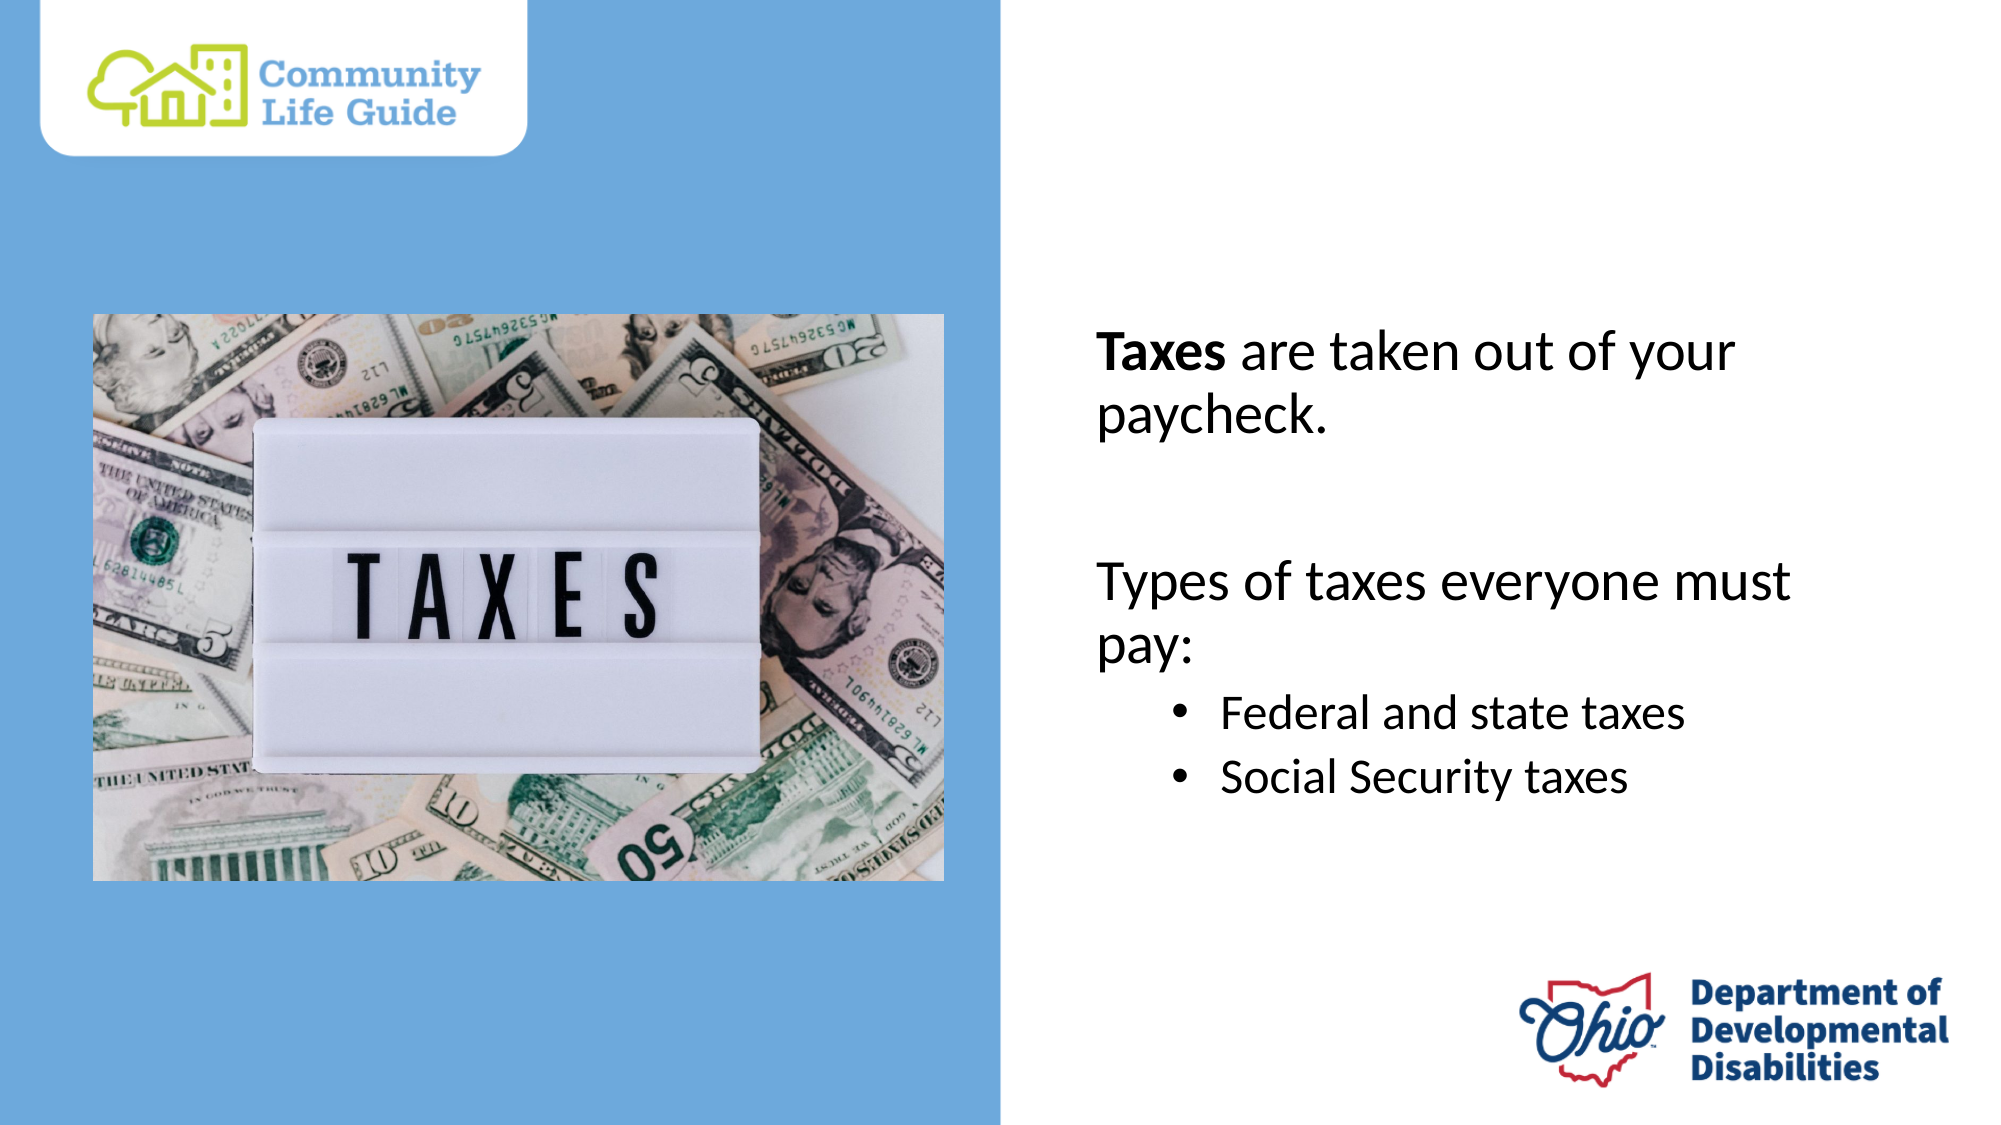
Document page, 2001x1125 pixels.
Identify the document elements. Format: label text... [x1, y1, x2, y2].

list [93, 314, 944, 881]
title Taxes are taken out of your paycheck. Types of taxes everyone must pay: Federal and state taxes Social Security taxes [1081, 213, 1907, 912]
picture [0, 0, 2001, 1125]
